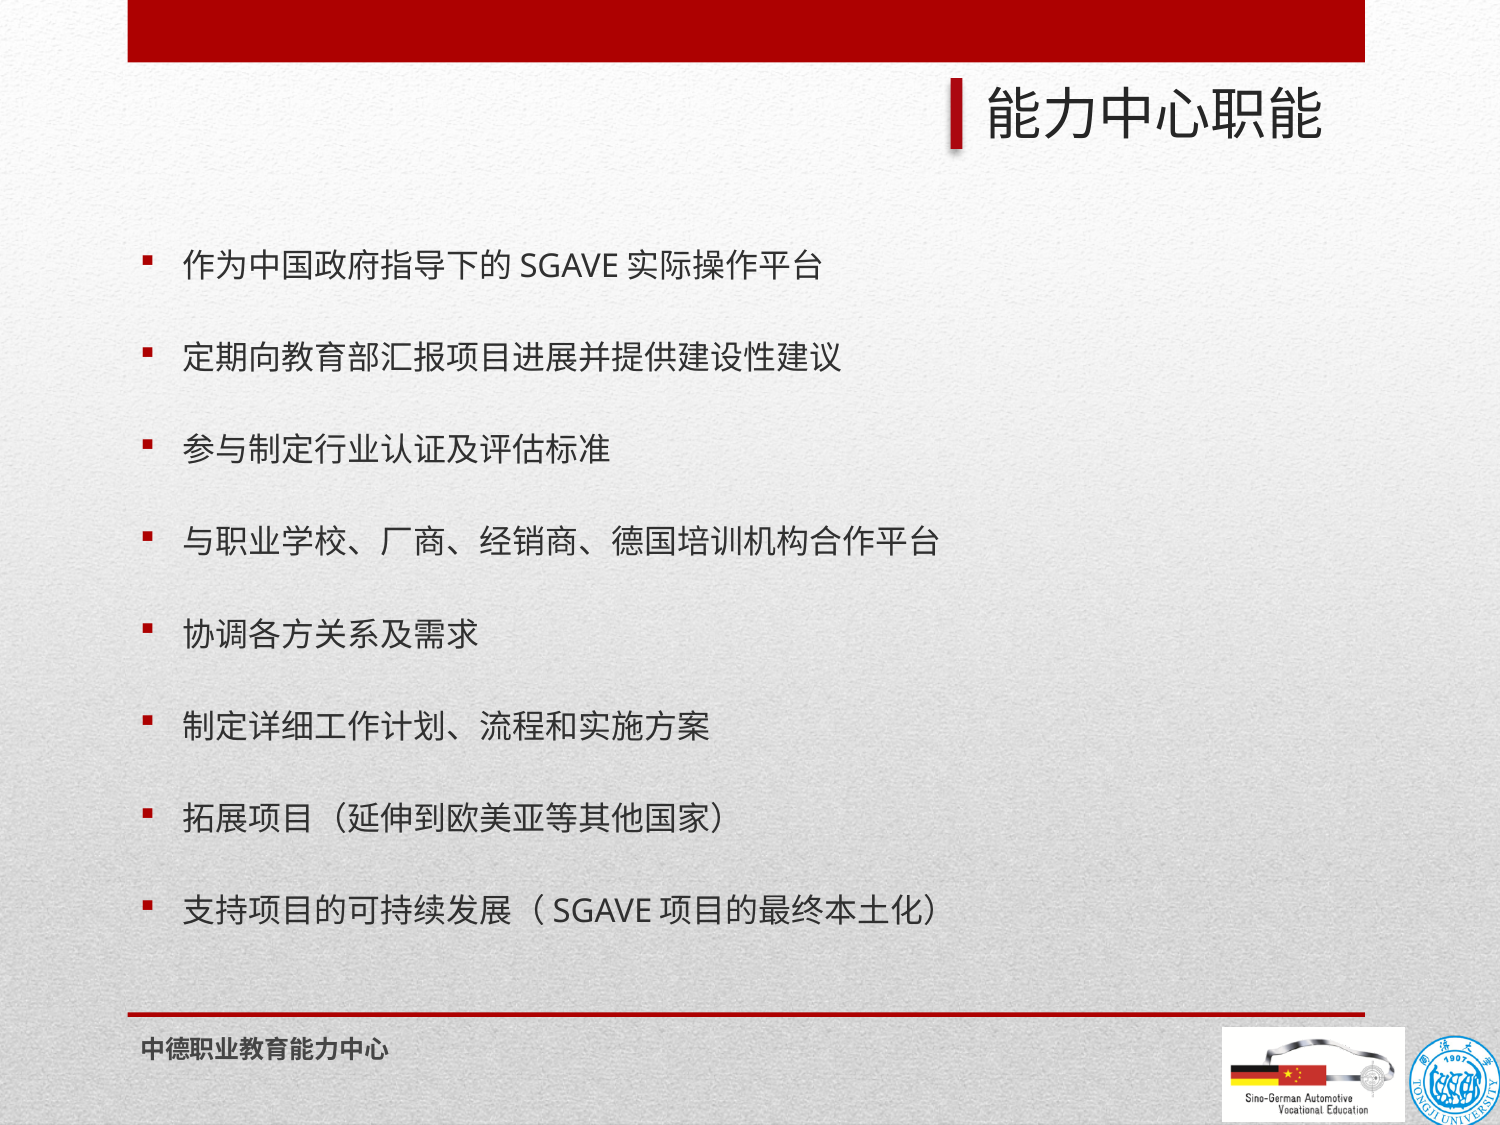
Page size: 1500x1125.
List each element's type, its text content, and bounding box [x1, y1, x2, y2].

title 能力中心职能 [924, 65, 1410, 160]
footer 中德职业教育能力中心 [125, 1018, 925, 1079]
picture [1221, 961, 1500, 1125]
list 作为中国政府指导下的SGAVE实际操作平台 定期向教育部汇报项目进展并提供建设性建议 参与制定行业认证及评估标准 与职业学校、厂商、经销商、德国培训机构合作平台 协调各方关系及需求 制定详细工作计划、流程和实施方案 拓展项目（延伸到欧美亚等其他国家） 支持项目的可持续发展（SGAVE项目的最终本土化） [125, 112, 1363, 941]
text_box [949, 77, 964, 150]
picture [1475, 1096, 1500, 1125]
